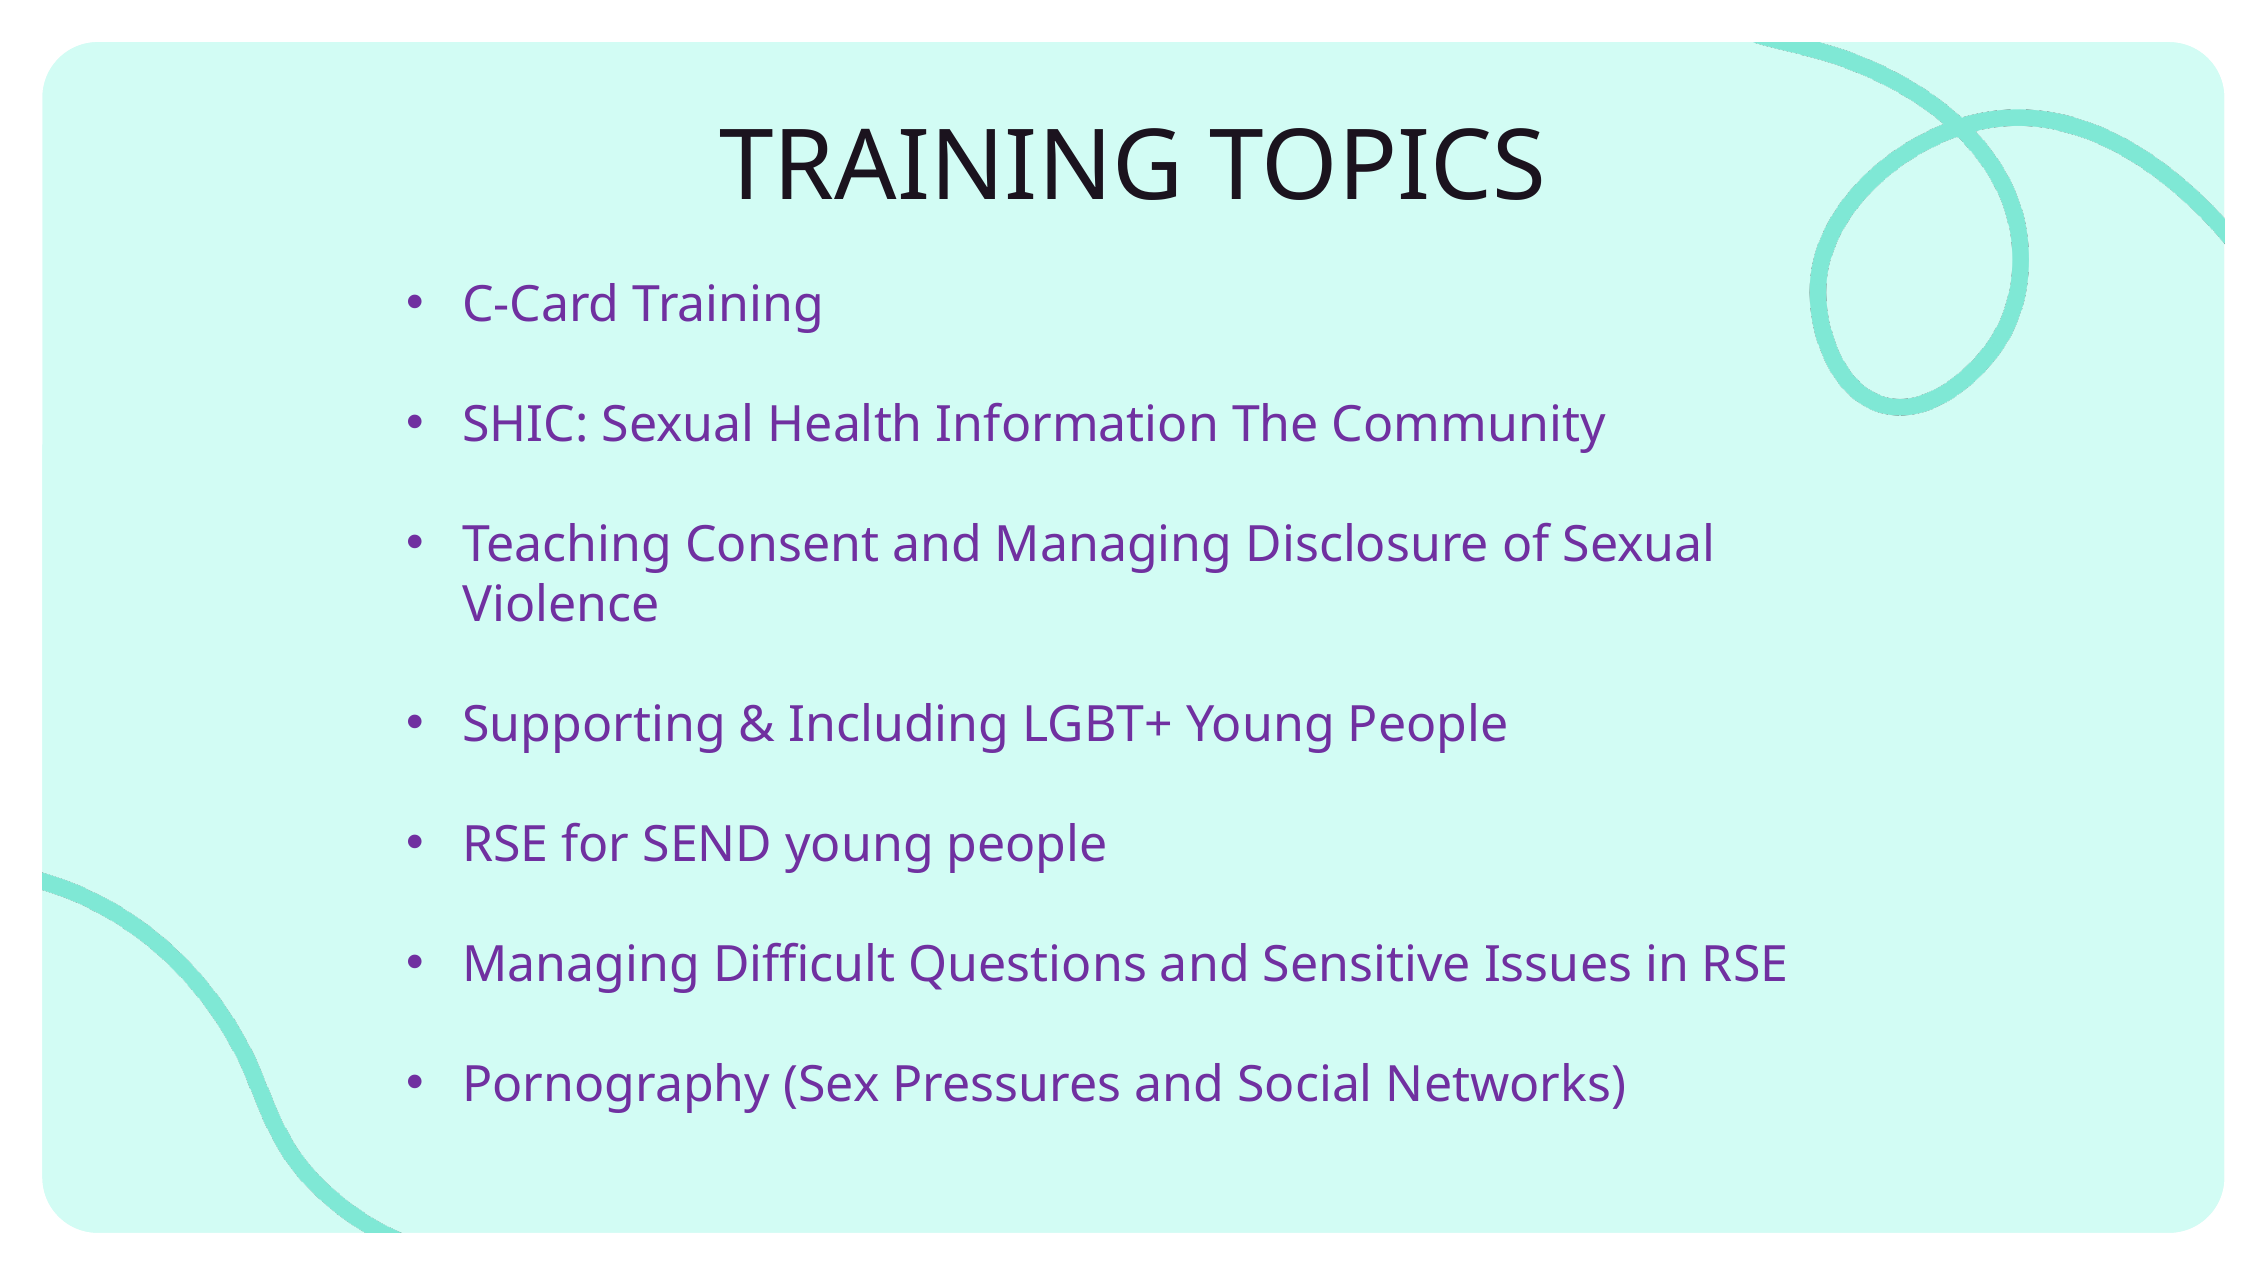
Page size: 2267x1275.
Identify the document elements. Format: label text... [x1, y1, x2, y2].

title Training topics [215, 115, 2051, 265]
text_box C-Card Training SHIC: Sexual Health Information The Community Teaching Consent and Managing Disclosure of Sexual Violence Supporting & Including LGBT+ Young People RSE for SEND young people Managing Difficult Questions and Sensitive Issues in RSE Pornography (Sex Pressures and Social Networks) [391, 264, 1876, 1120]
picture [42, 736, 806, 1233]
picture [1615, 42, 2225, 648]
